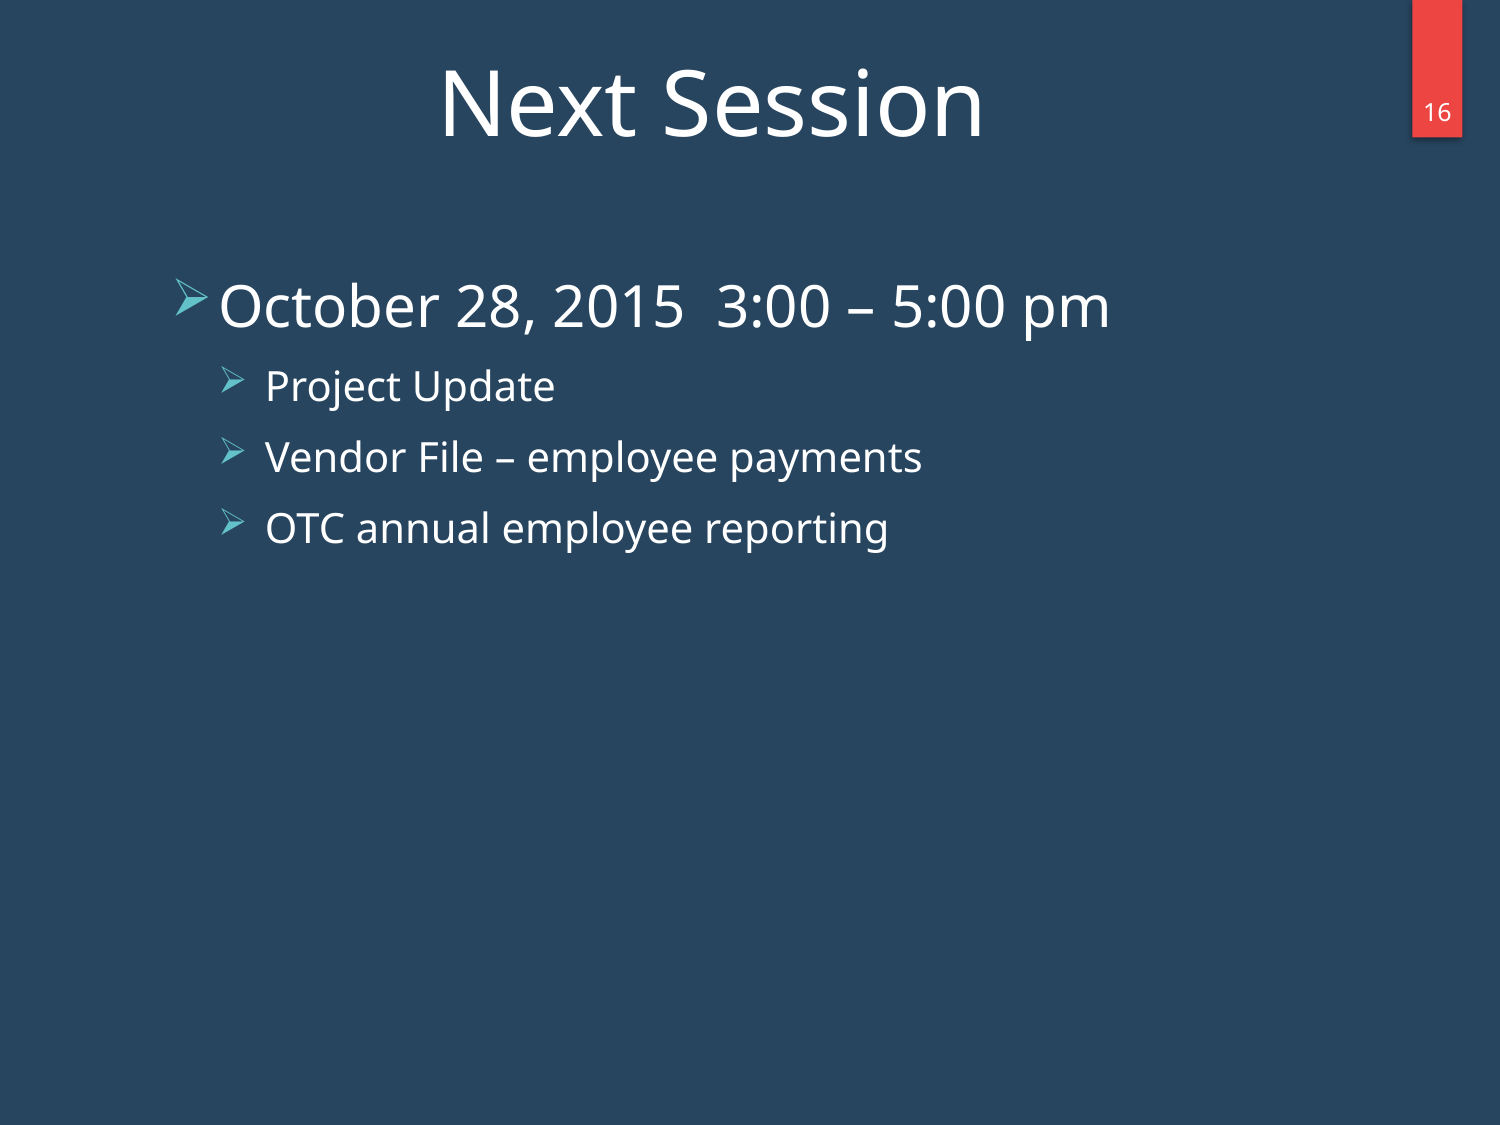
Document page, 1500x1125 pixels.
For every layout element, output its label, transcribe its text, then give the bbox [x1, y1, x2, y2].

text_box Next Session [99, 37, 1325, 163]
list October 28, 2015 3:00 – 5:00 pm Project Update Vendor File – employee payments OTC annual employee reporting [99, 261, 1363, 1075]
slide_number 15 [1412, 56, 1463, 139]
